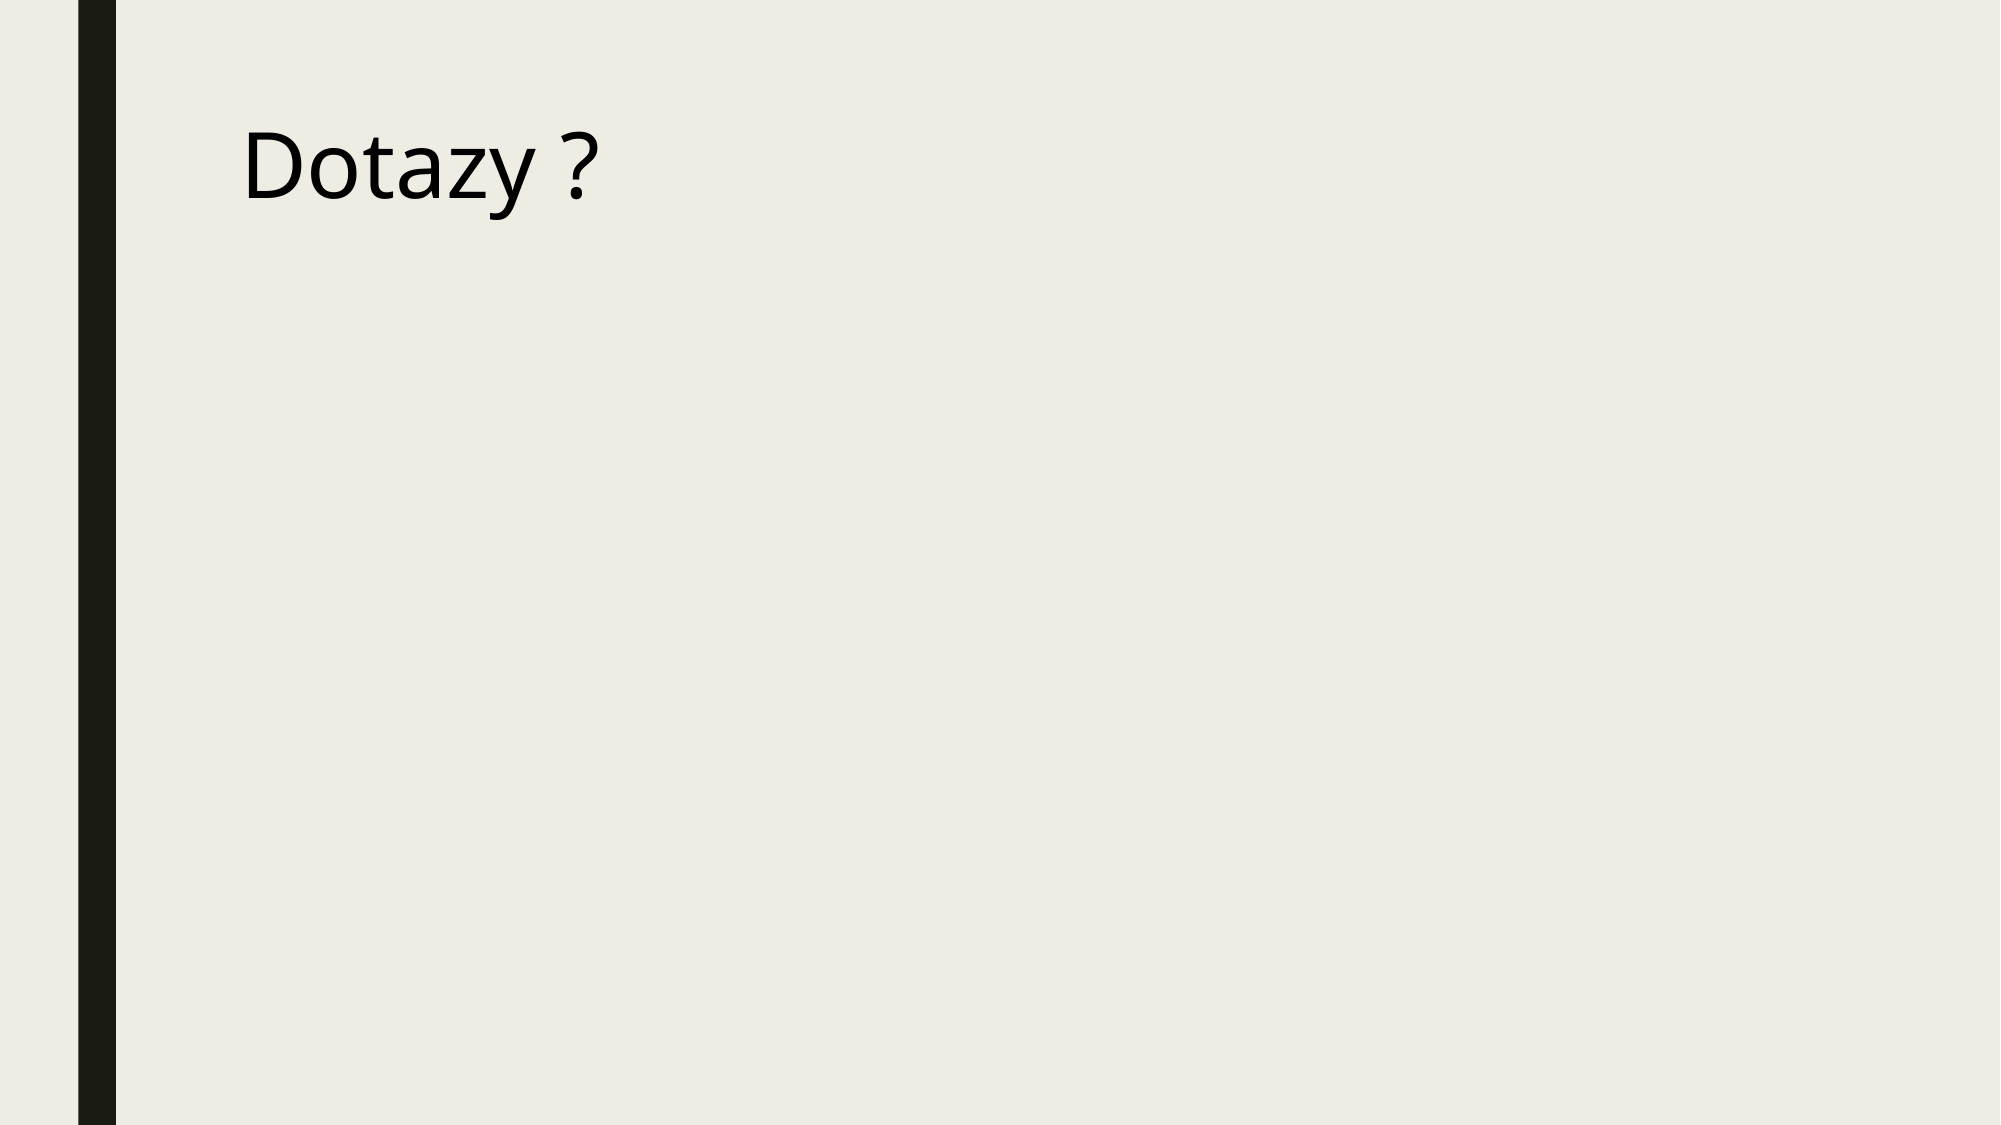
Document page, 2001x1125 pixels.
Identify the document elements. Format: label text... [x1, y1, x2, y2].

title Dotazy ? [225, 112, 1800, 357]
